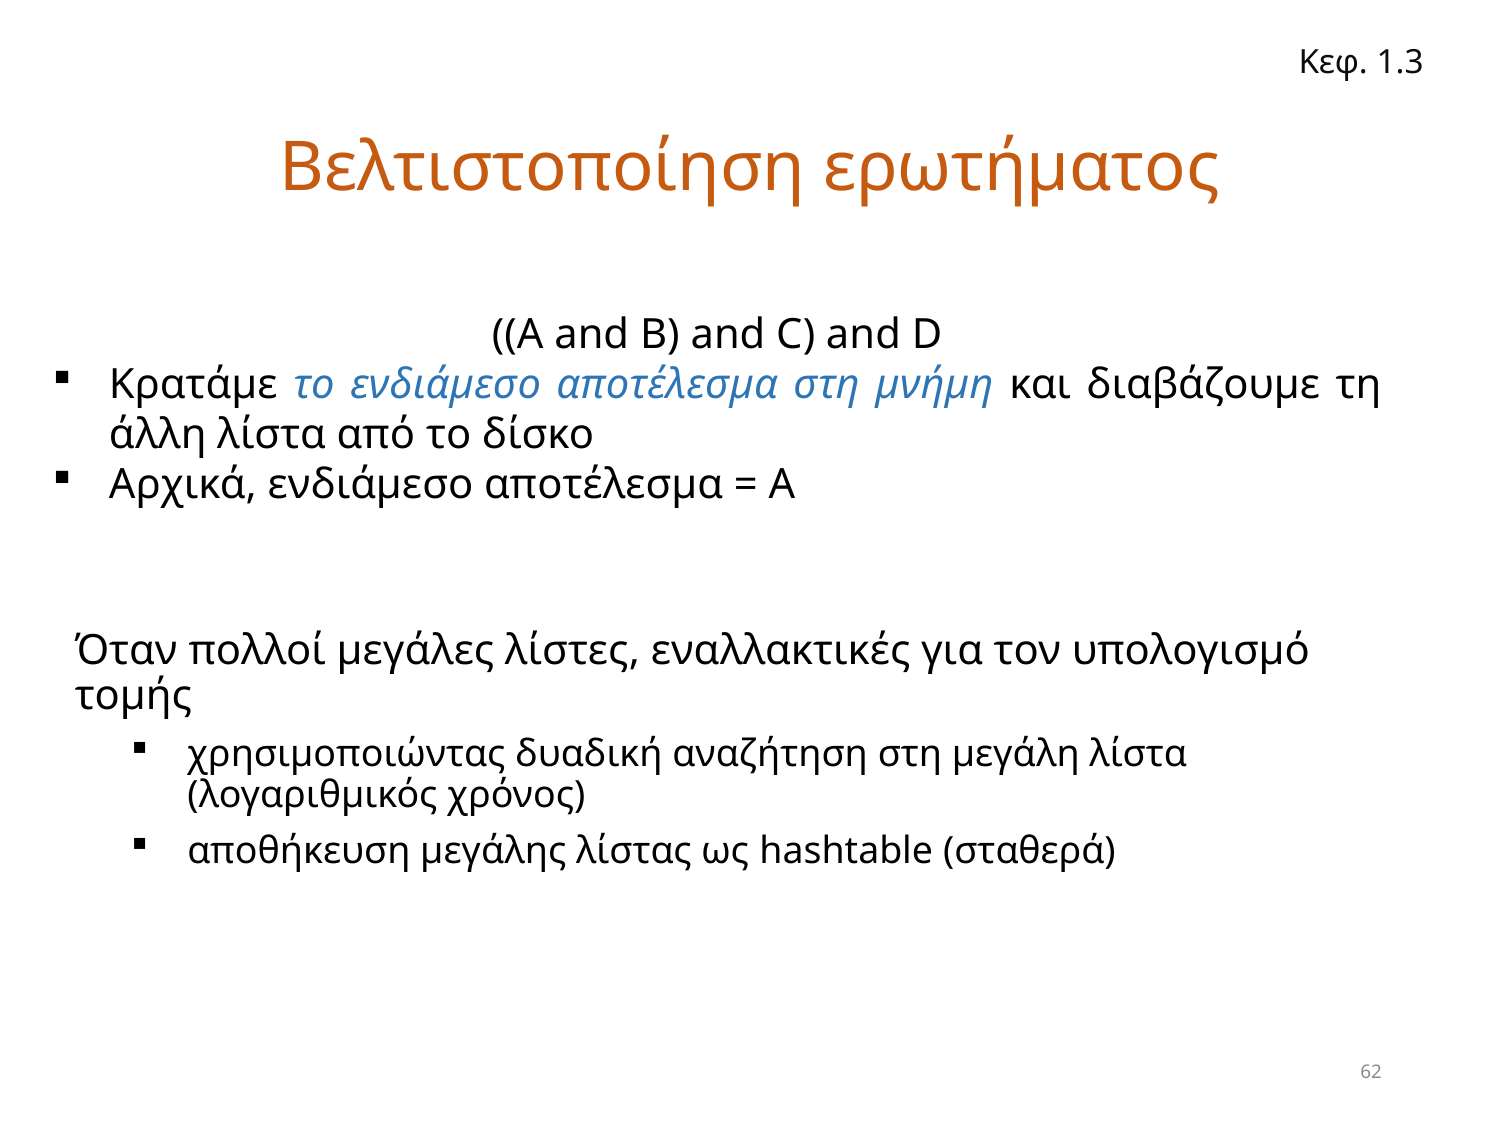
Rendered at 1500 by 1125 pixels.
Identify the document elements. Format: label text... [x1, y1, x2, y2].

slide_number 62 [1059, 1042, 1397, 1103]
text_box ((A and B) and C) and D Κρατάμε το ενδιάμεσο αποτέλεσμα στη μνήμη και διαβάζουμε τη άλλη λίστα από το δίσκο Αρχικά, ενδιάμεσο αποτέλεσμα = Α [37, 299, 1397, 515]
list Όταν πολλοί μεγάλες λίστες, εναλλακτικές για τον υπολογισμό τομής χρησιμοποιώντας δυαδική αναζήτηση στη μεγάλη λίστα (λογαριθμικός χρόνος) αποθήκευση μεγάλης λίστας ως hashtable (σταθερά) [59, 555, 1397, 1005]
title Βελτιστοποίηση ερωτήματος [103, 59, 1397, 278]
text_box Κεφ. 1.3 [1283, 32, 1439, 88]
